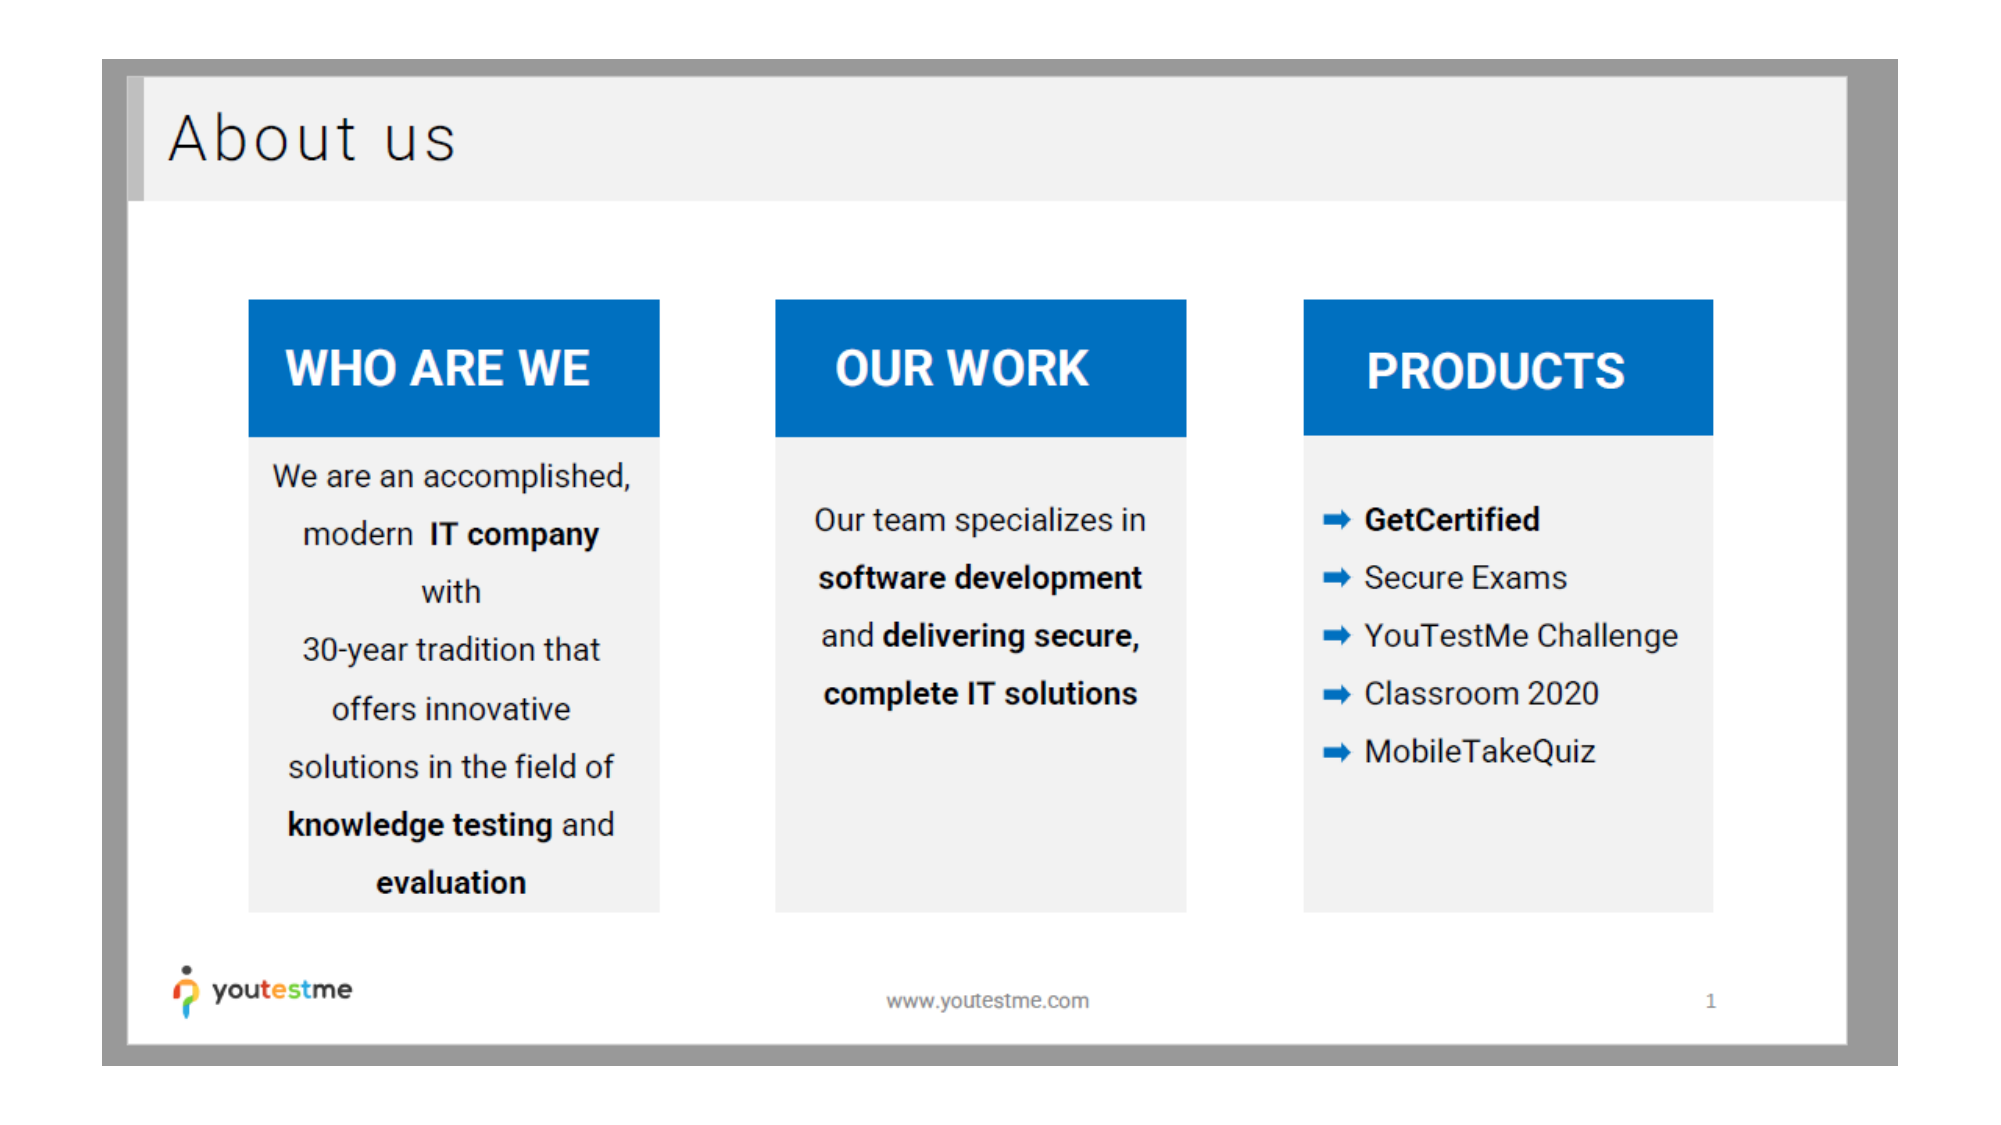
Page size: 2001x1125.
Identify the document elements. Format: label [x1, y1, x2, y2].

picture [102, 59, 1898, 1066]
